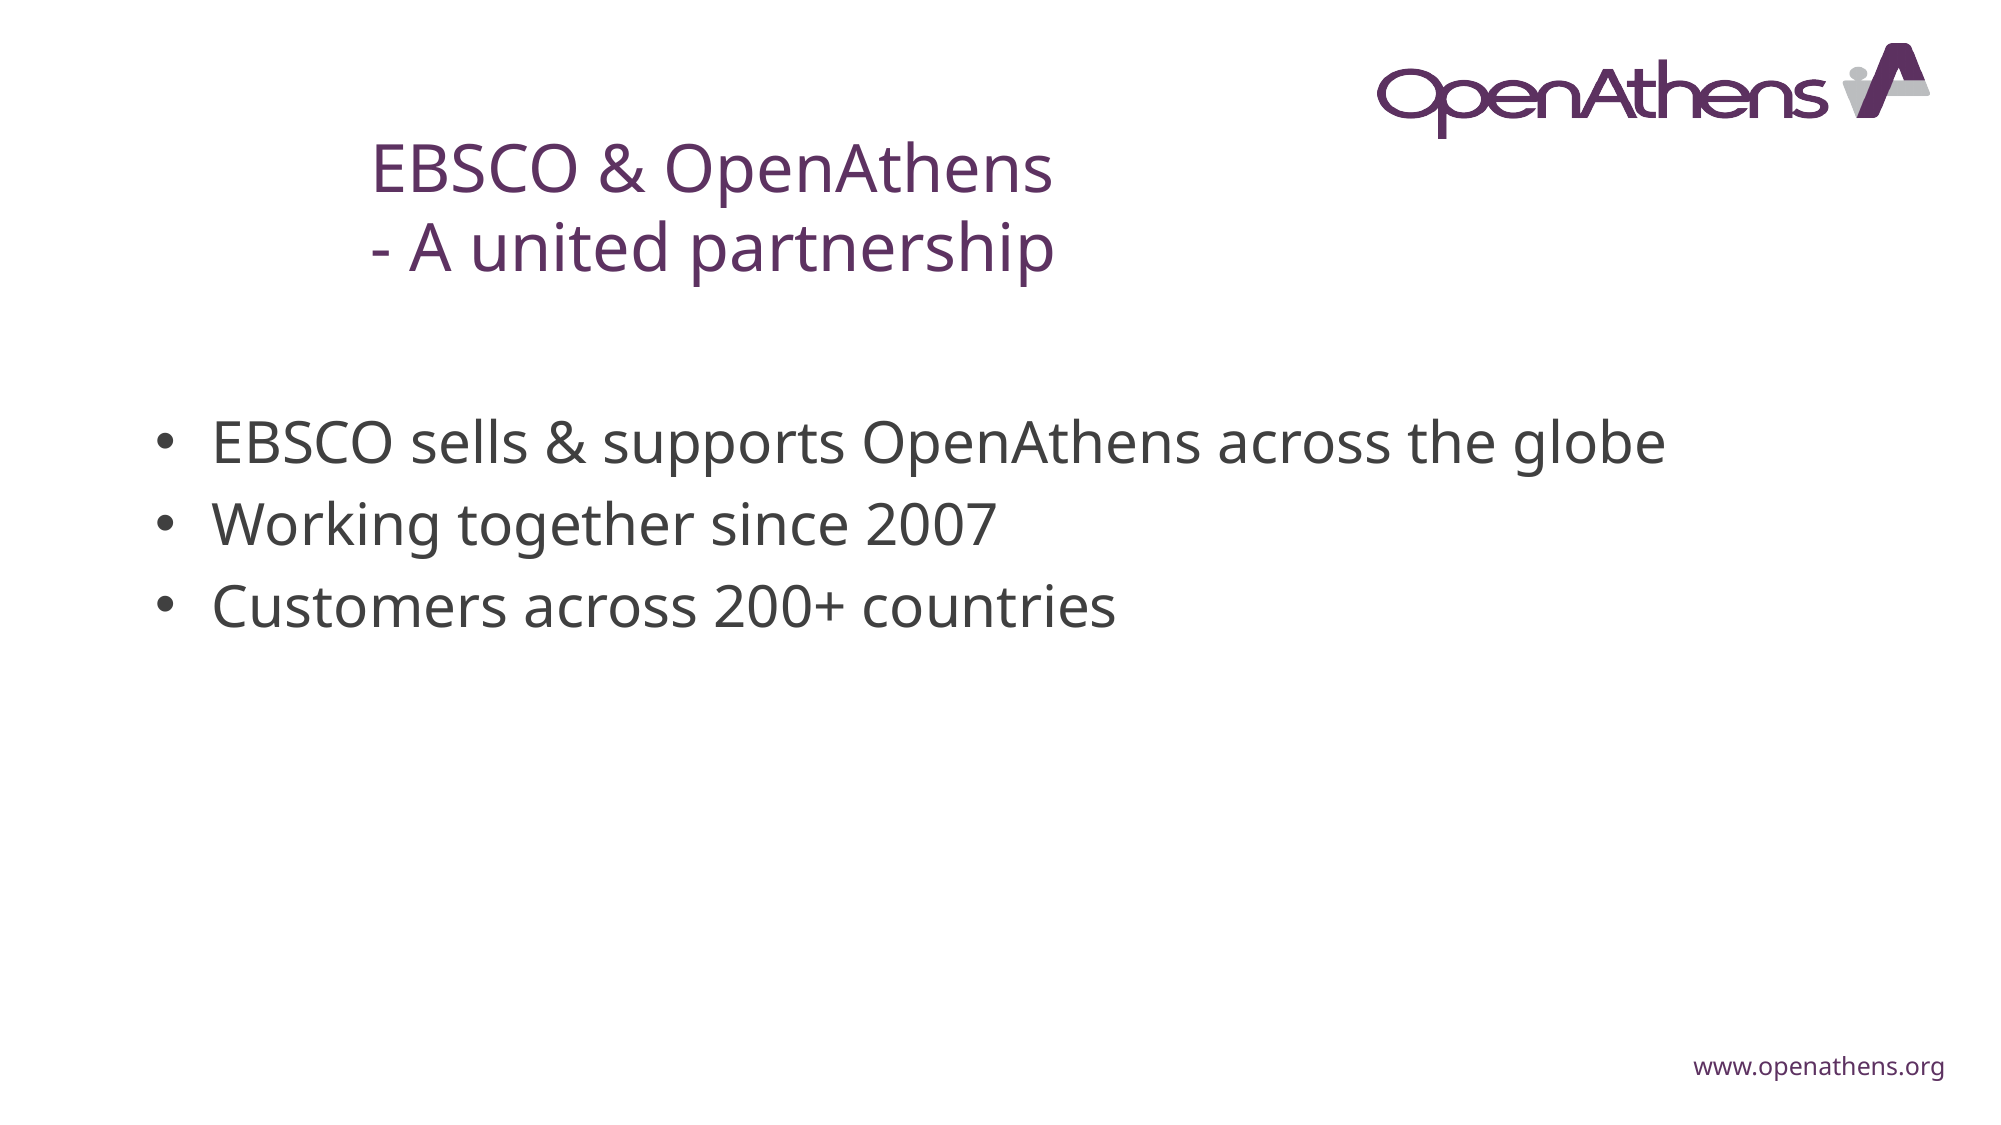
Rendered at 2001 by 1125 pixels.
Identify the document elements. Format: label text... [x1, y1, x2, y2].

list EBSCO sells & supports OpenAthens across the globe Working together since 2007 Customers across 200+ countries [140, 316, 1860, 938]
title EBSCO & OpenAthens - A united partnership [355, 116, 1706, 294]
picture [1377, 43, 1930, 139]
